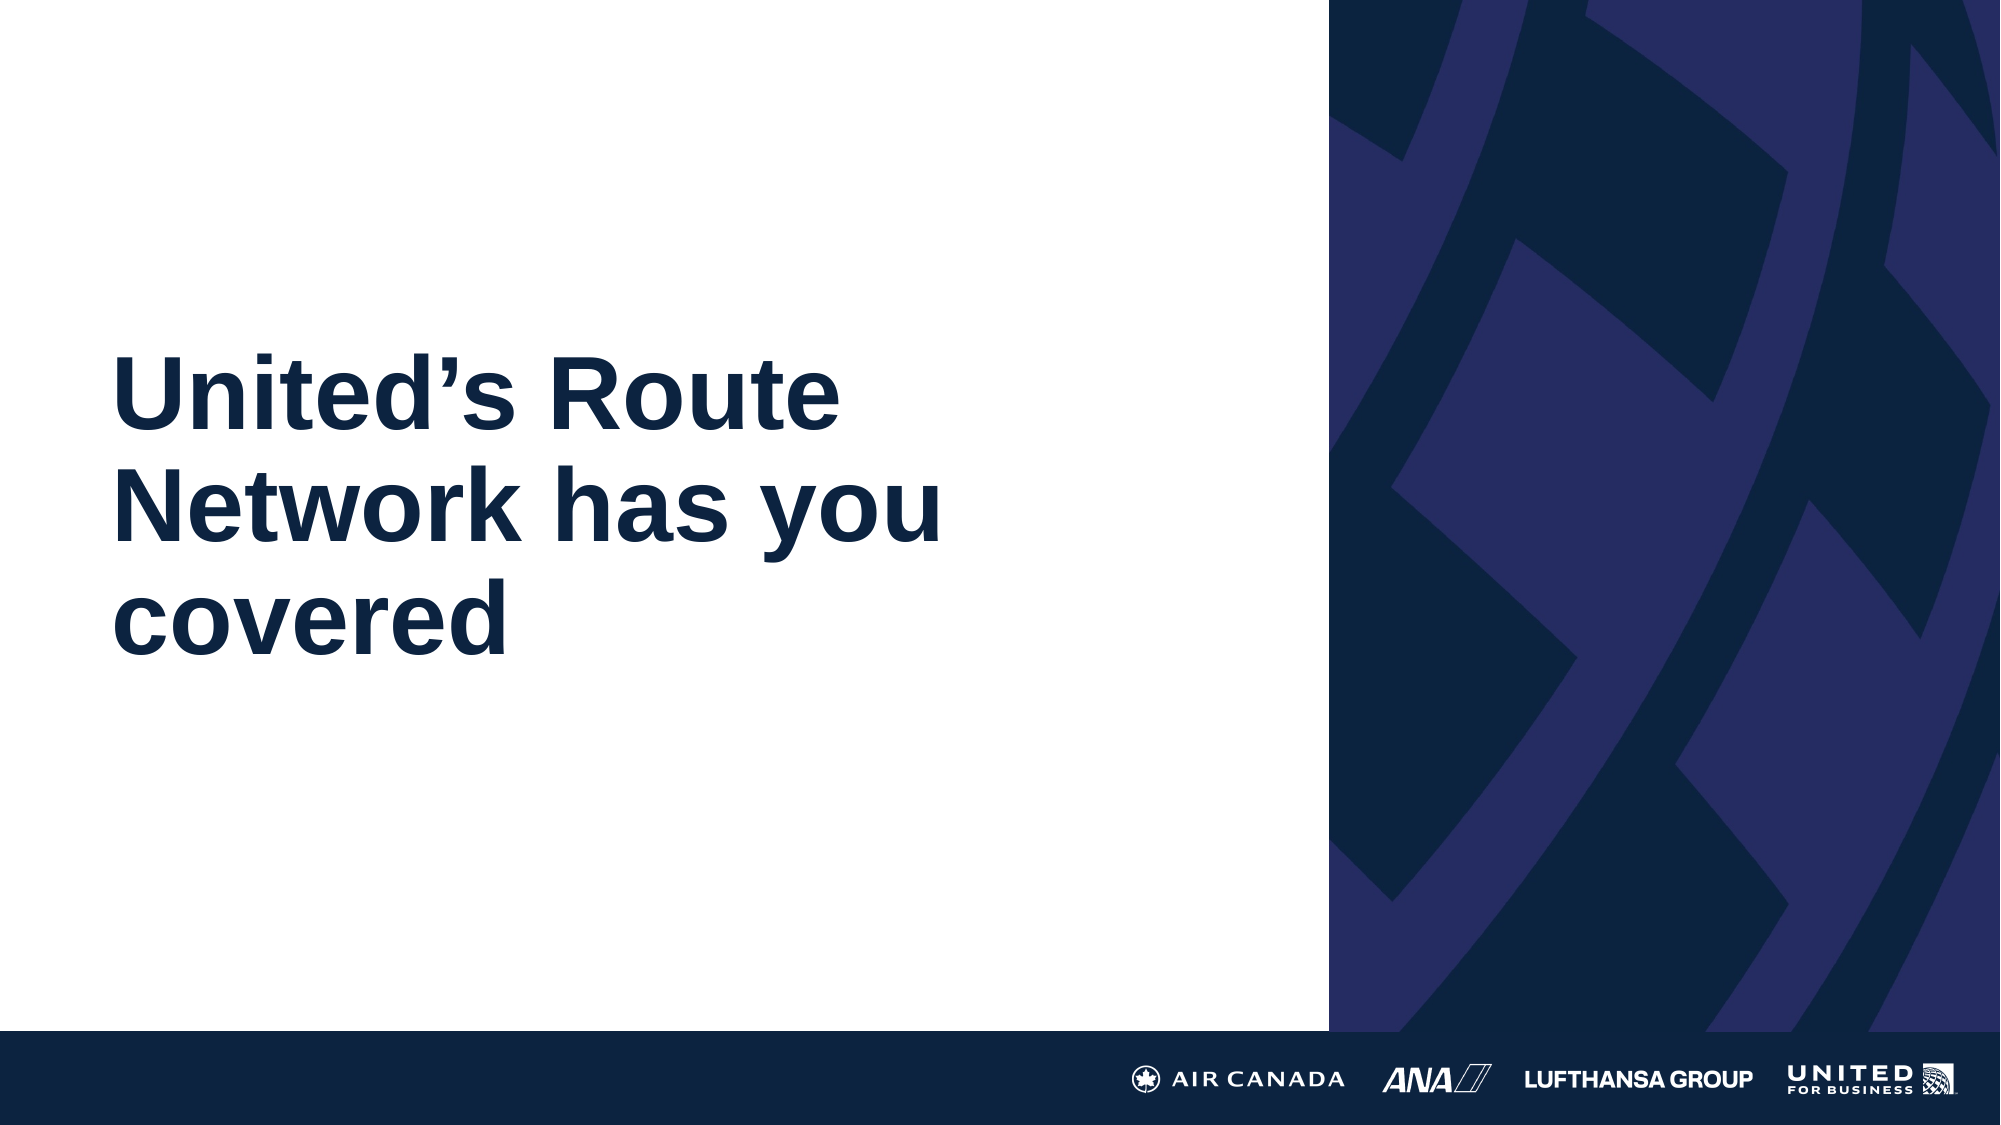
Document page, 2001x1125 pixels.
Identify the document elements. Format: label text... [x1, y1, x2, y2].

picture [0, 0, 2000, 1125]
text_box United’s Route Network has you covered [96, 332, 1254, 494]
